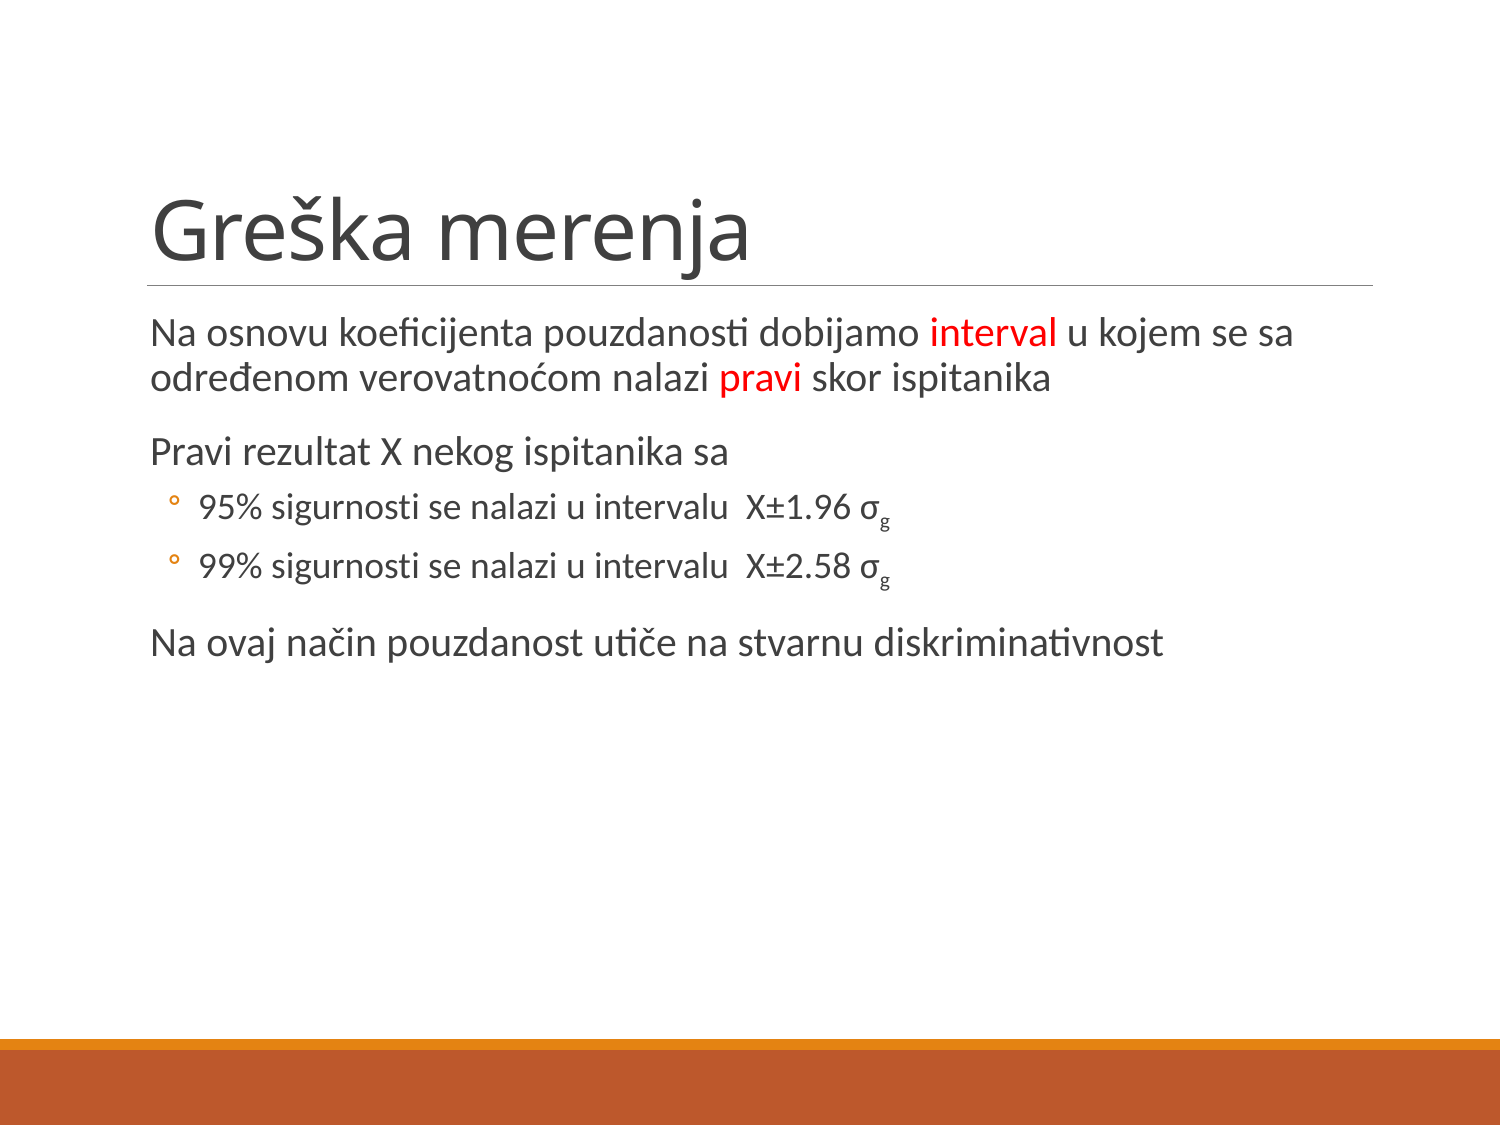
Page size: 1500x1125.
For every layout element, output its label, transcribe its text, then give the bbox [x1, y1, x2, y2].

title Greška merenja [135, 47, 1373, 285]
list Na osnovu koeficijenta pouzdanosti dobijamo interval u kojem se sa određenom verovatnoćom nalazi pravi skor ispitanika Pravi rezultat X nekog ispitanika sa 95% sigurnosti se nalazi u intervalu X±1.96 σg 99% sigurnosti se nalazi u intervalu X±2.58 σg Na ovaj način pouzdanost utiče na stvarnu diskriminativnost [135, 302, 1373, 963]
